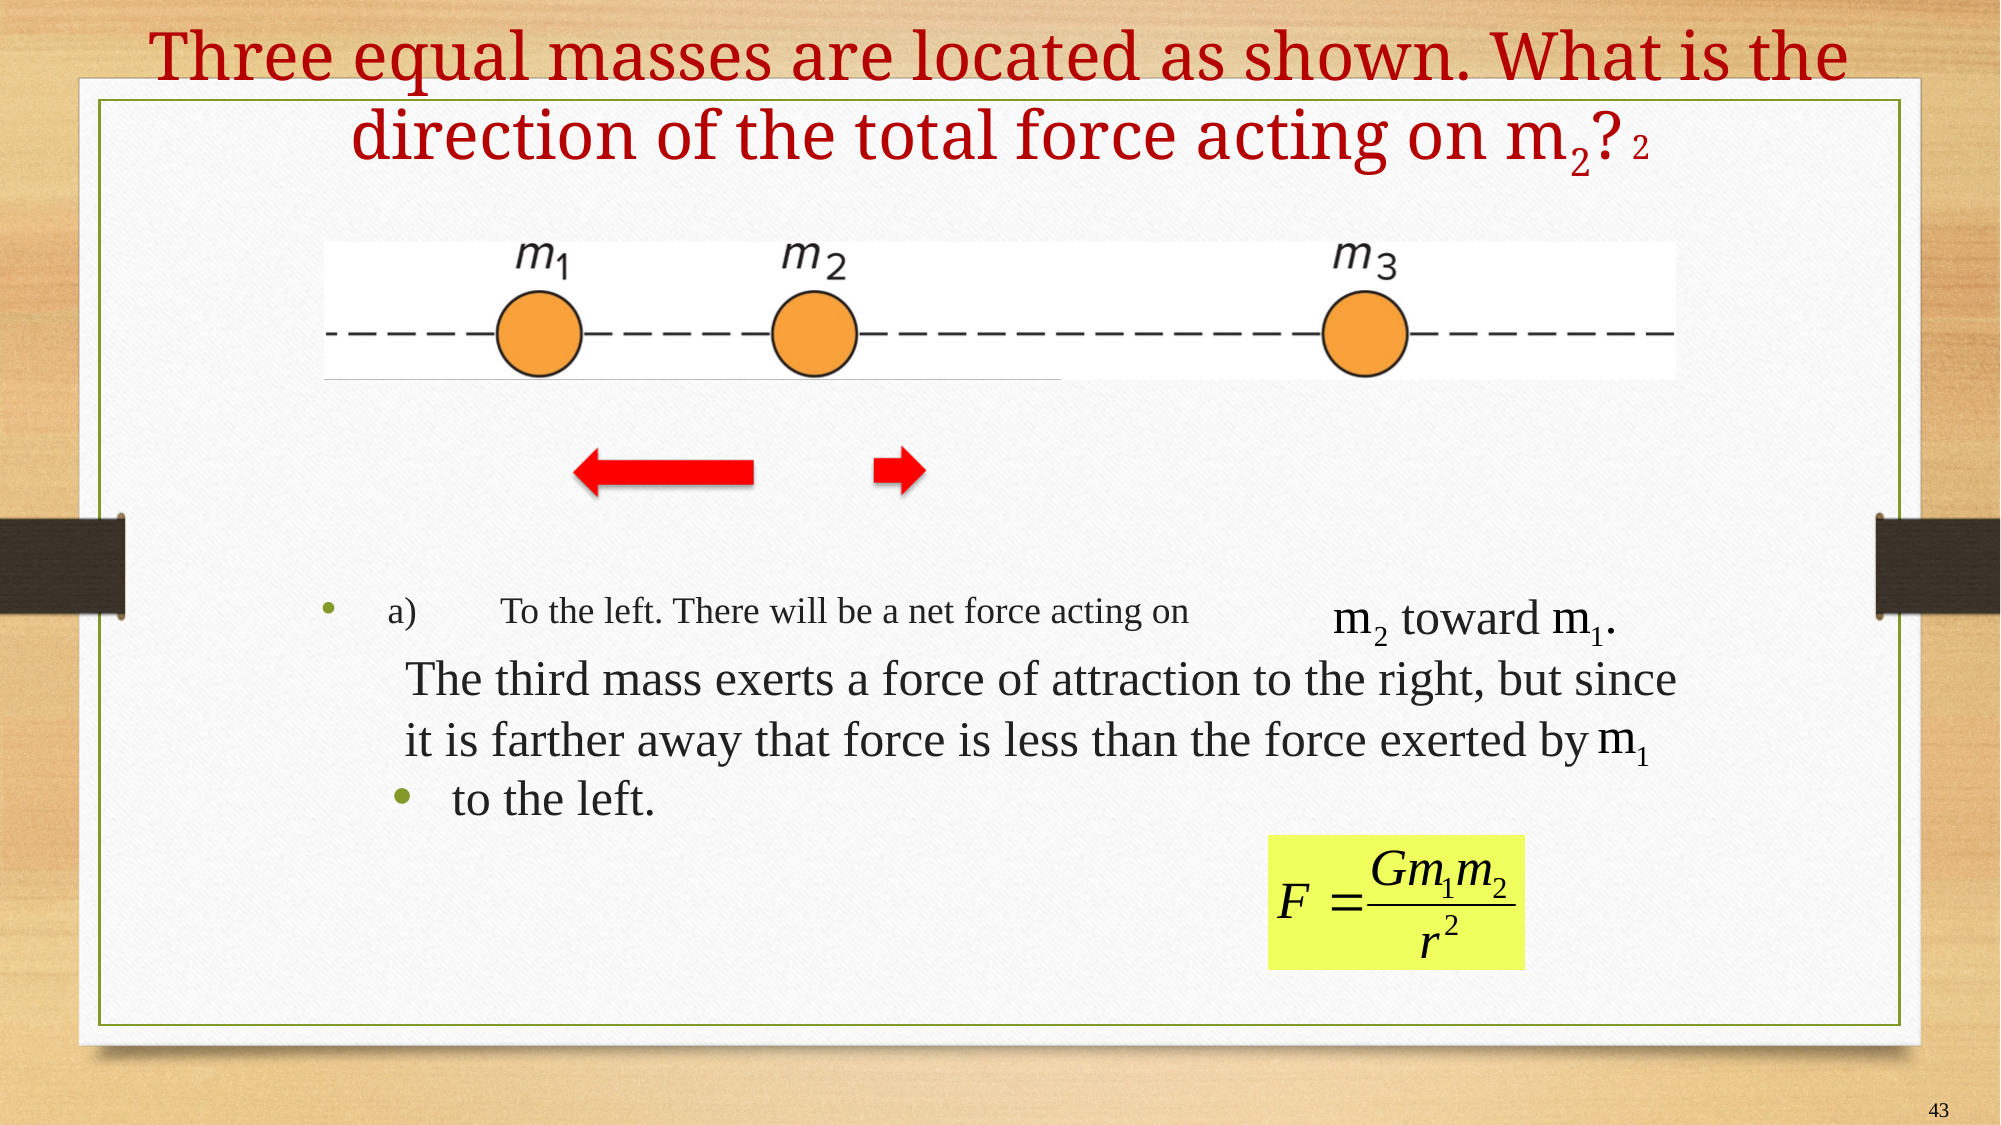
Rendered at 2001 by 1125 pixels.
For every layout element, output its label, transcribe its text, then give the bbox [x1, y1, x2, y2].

title Three equal masses are located as shown. What is the direction of the total force acting on m2? 2 [74, 32, 1926, 166]
list it is farther away that force is less than the force exerted by [404, 706, 1589, 767]
list The third mass exerts a force of attraction to the right, but since [392, 645, 1683, 705]
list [1589, 703, 1658, 779]
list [1267, 835, 1525, 971]
list to the left. [392, 765, 663, 825]
picture [0, 0, 2001, 1125]
list toward [1397, 584, 1544, 645]
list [324, 242, 1676, 506]
slide_number 43 [1886, 1096, 1965, 1123]
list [1544, 583, 1624, 659]
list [1325, 583, 1397, 659]
list a) To the left. There will be a net force acting on [306, 578, 1331, 654]
